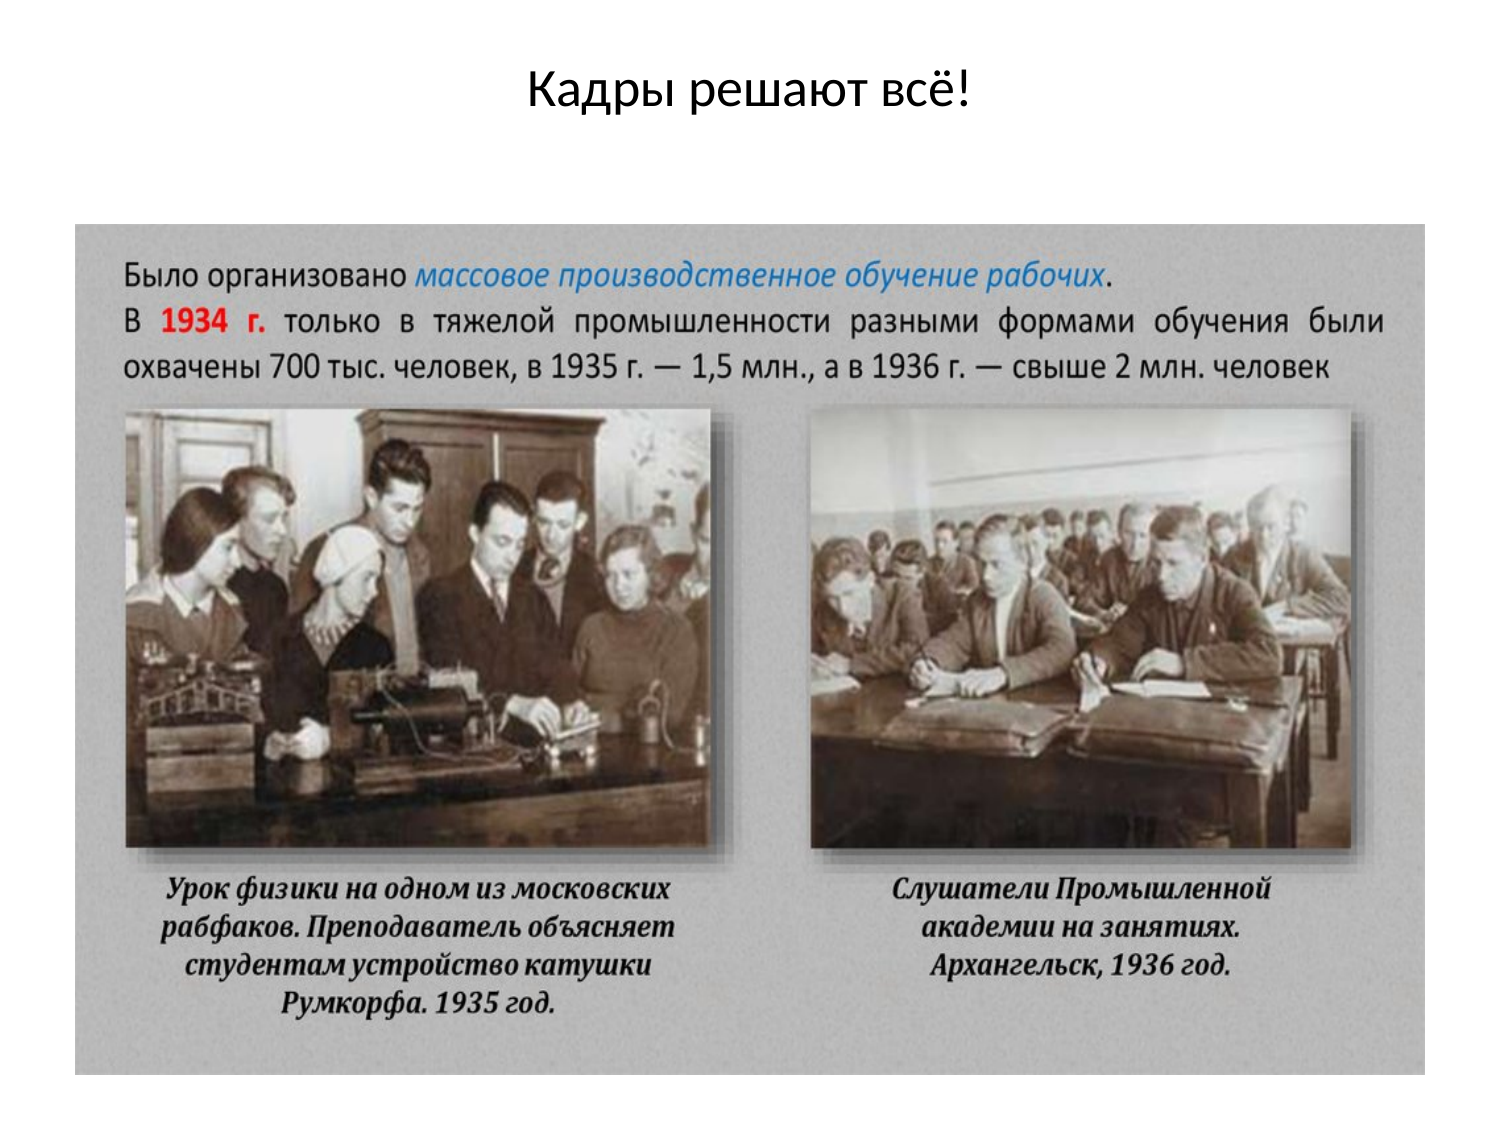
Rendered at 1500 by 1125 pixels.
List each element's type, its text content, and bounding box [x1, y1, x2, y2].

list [74, 224, 1426, 1076]
title Кадры решают всё! [75, 45, 1425, 125]
